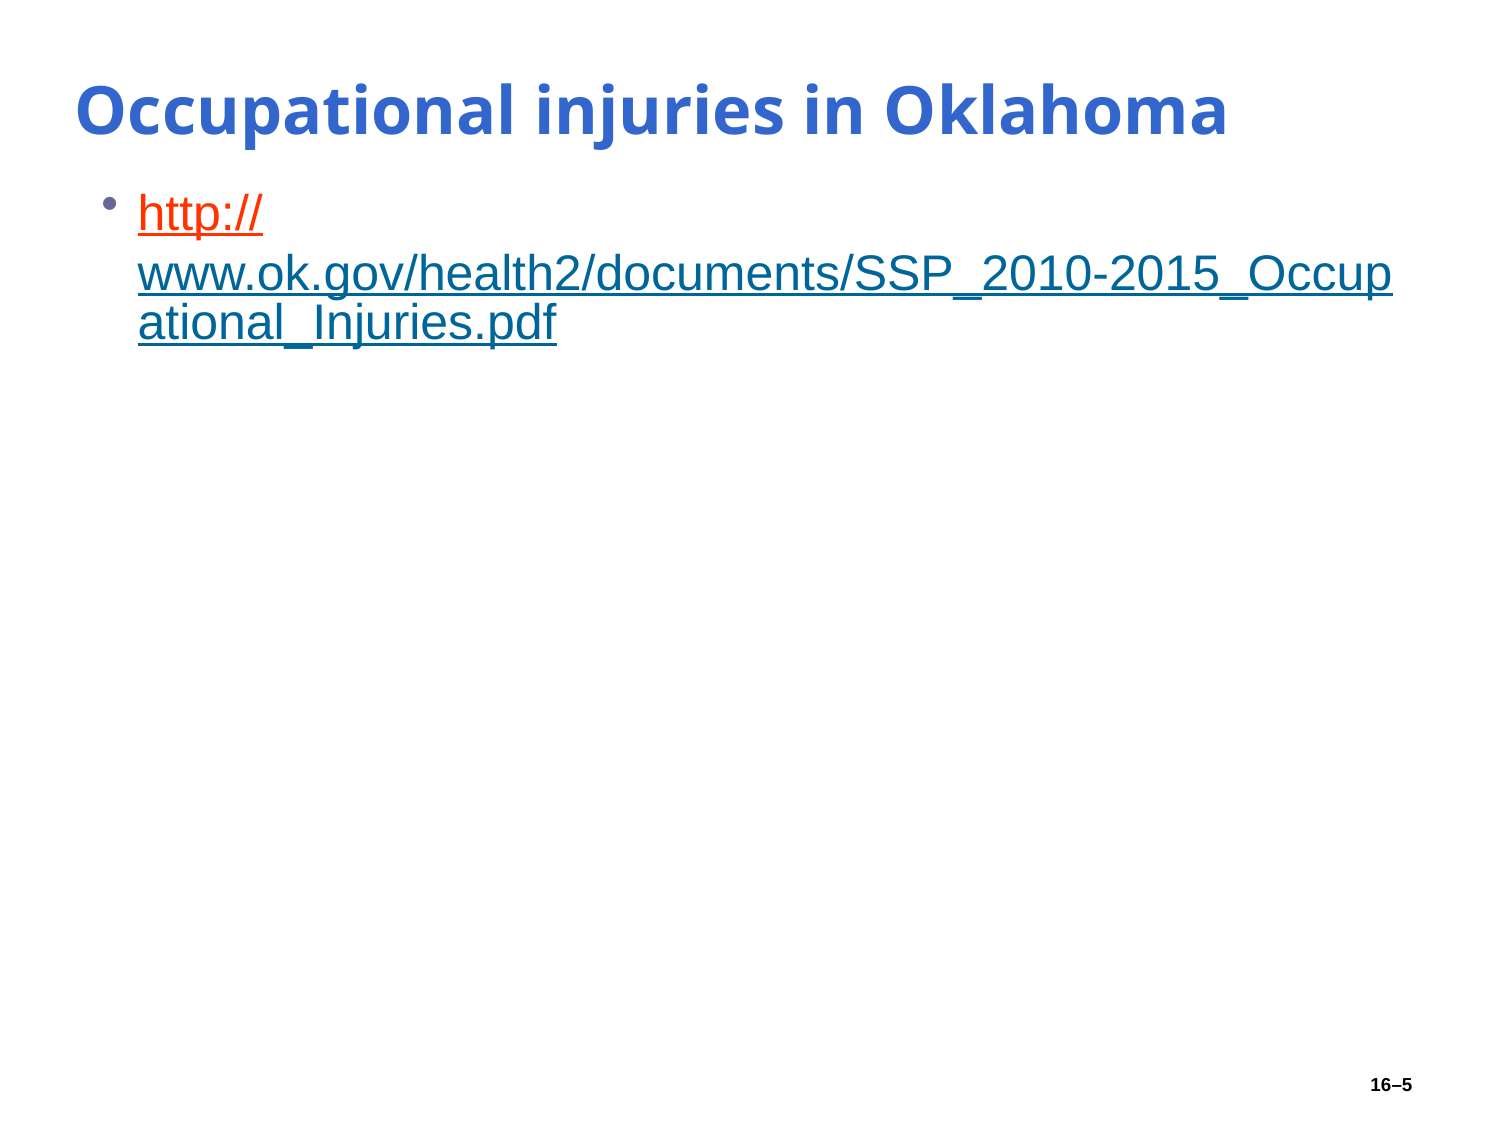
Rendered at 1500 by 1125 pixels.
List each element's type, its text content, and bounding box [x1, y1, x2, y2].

title Occupational injuries in Oklahoma [59, 59, 1441, 164]
slide_number 16–5 [1049, 1042, 1413, 1103]
list http://www.ok.gov/health2/documents/SSP_2010-2015_Occupational_Injuries.pdf [85, 172, 1416, 1028]
